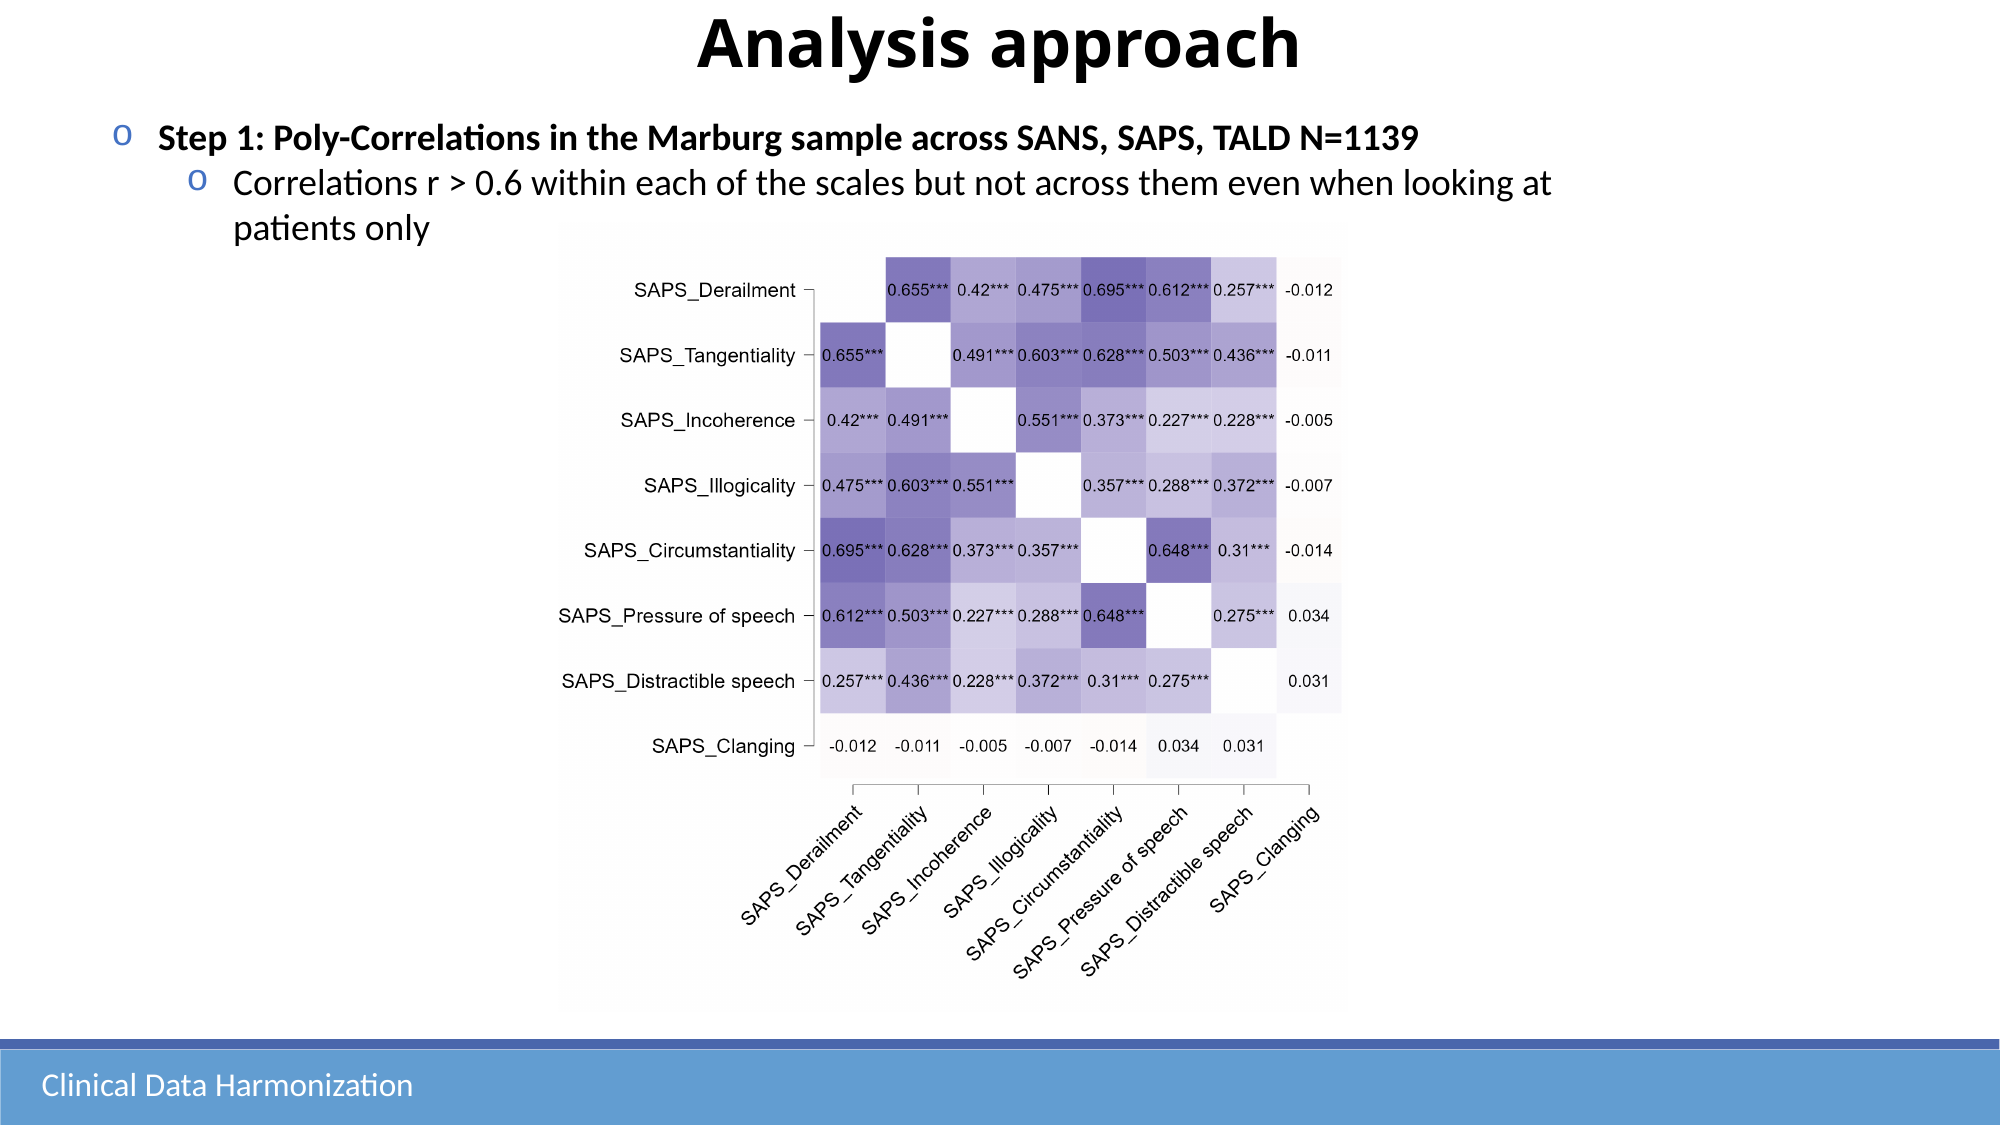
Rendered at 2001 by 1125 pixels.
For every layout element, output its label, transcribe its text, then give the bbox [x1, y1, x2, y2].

text_box Step 1: Poly-Correlations in the Marburg sample across SANS, SAPS, TALD N=1139 Correlations r > 0.6 within each of the scales but not across them even when looking at patients only [96, 105, 1584, 436]
text_box Clinical Data Harmonization [26, 1051, 1129, 1125]
picture [557, 221, 1348, 1013]
text_box Analysis approach [0, 0, 2000, 88]
